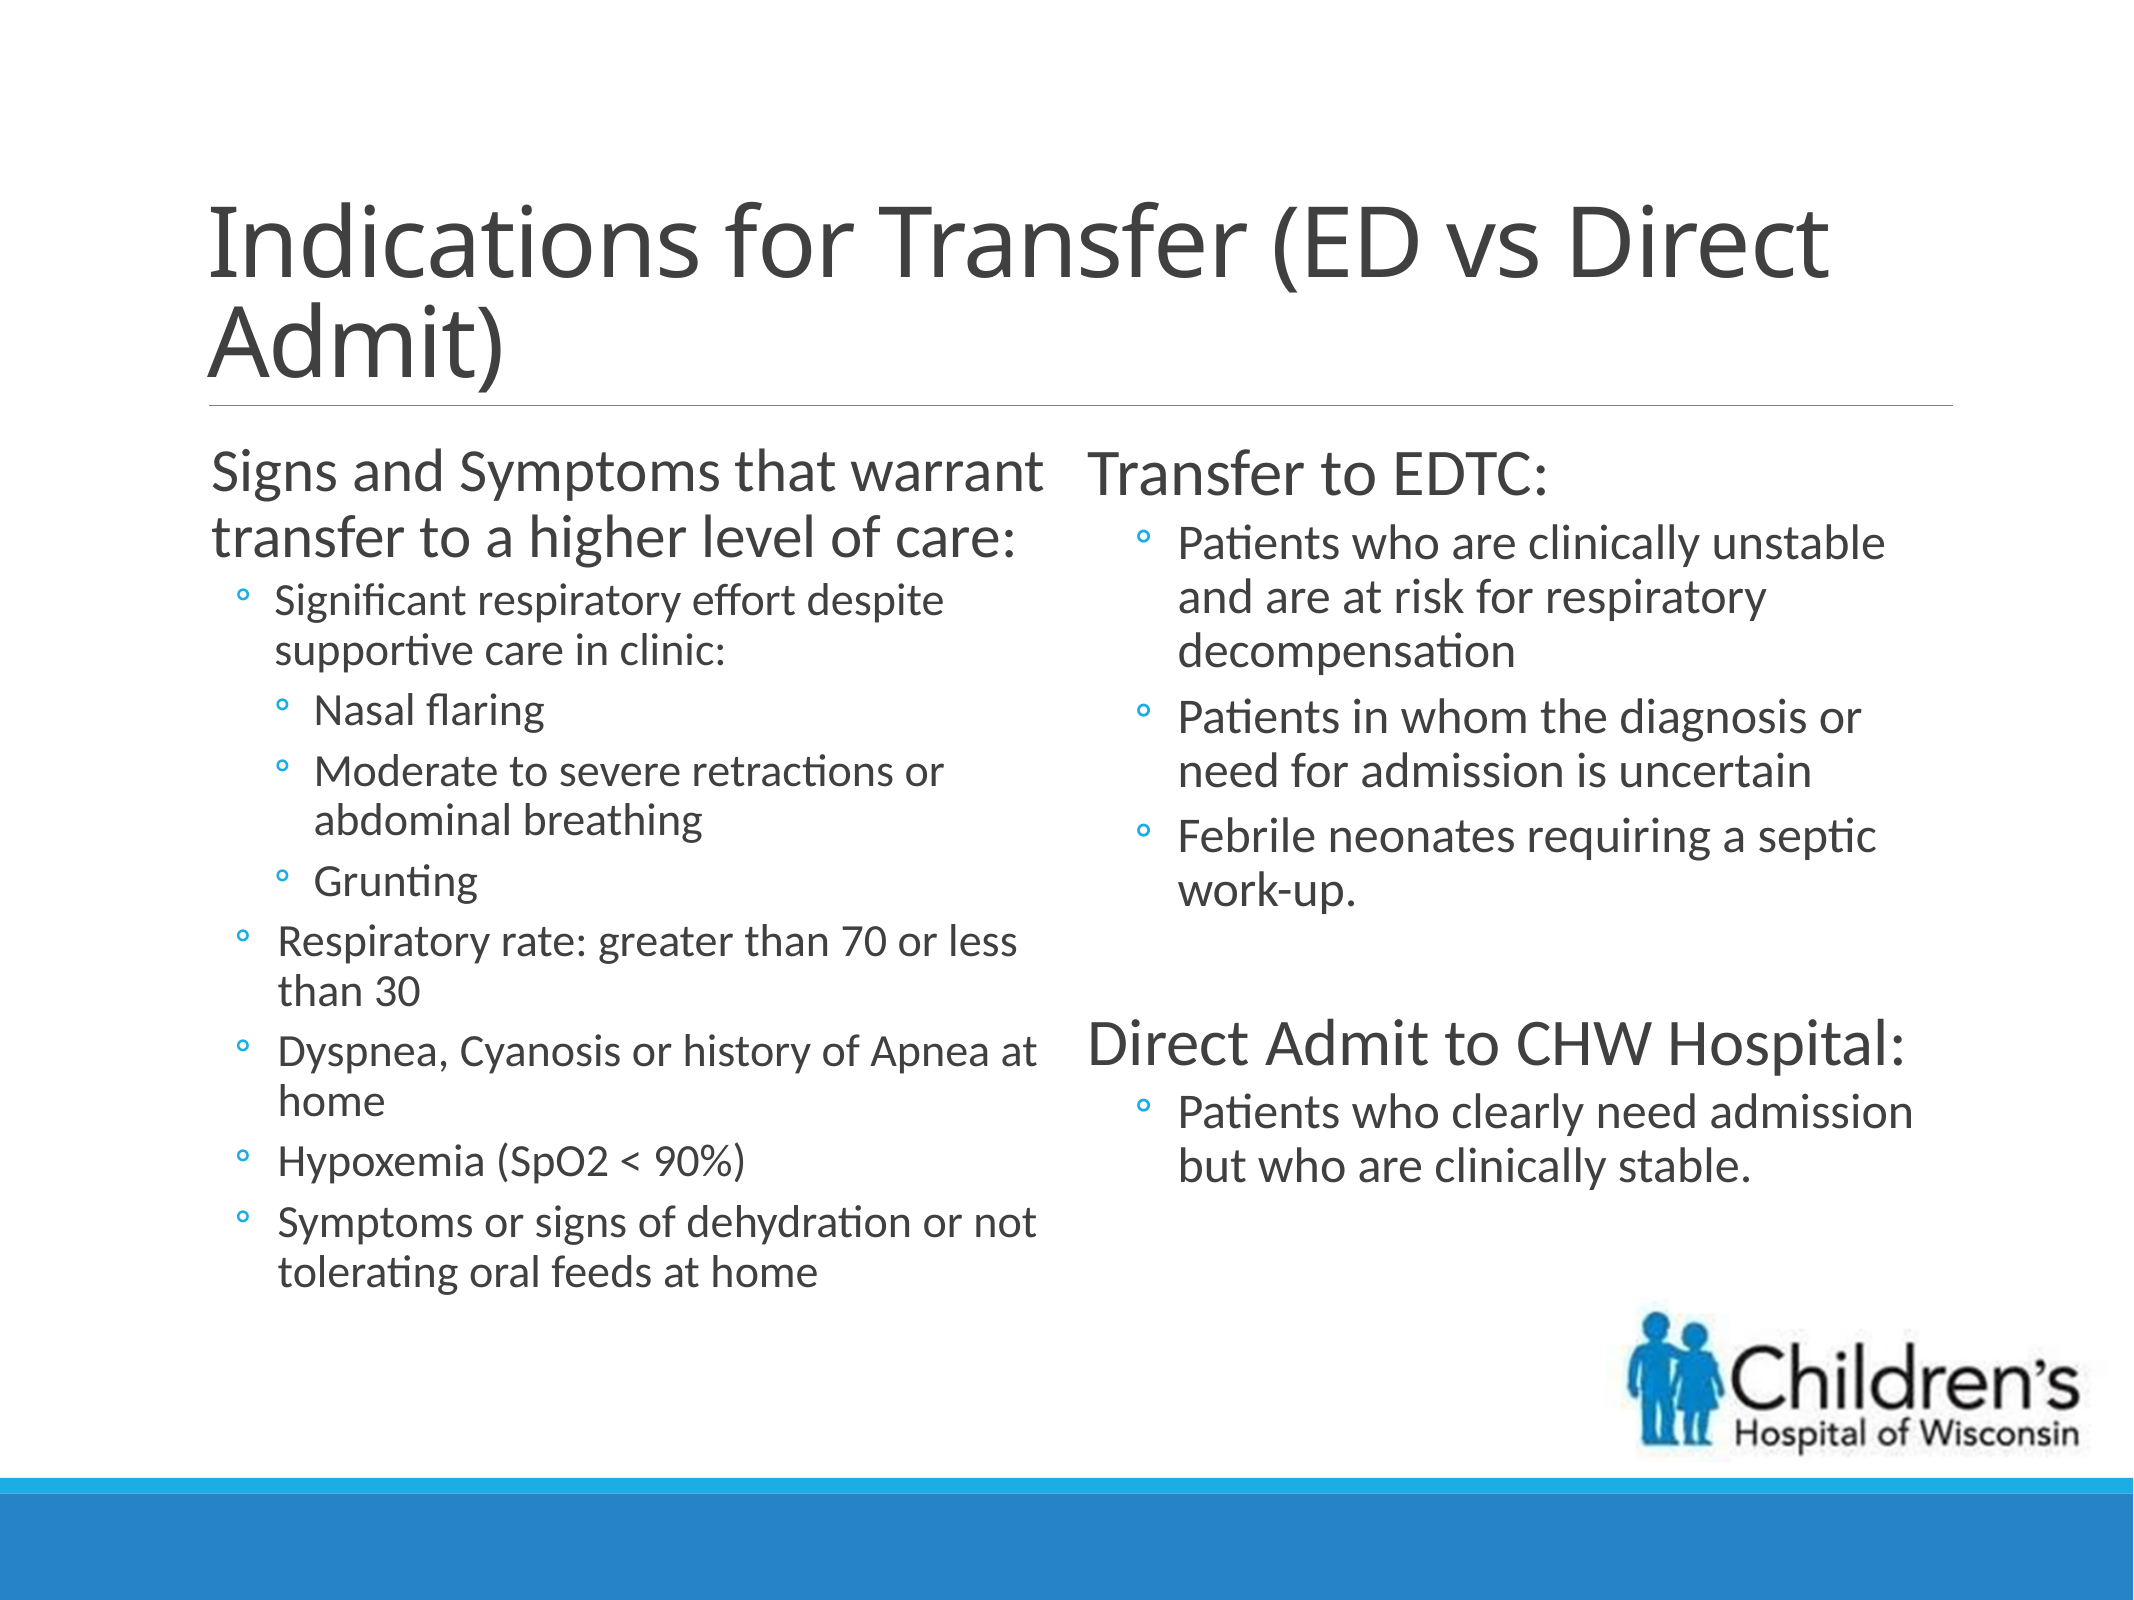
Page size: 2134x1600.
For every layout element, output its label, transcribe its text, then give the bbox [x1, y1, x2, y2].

list Transfer to EDTC: Patients who are clinically unstable and are at risk for respiratory decompensation Patients in whom the diagnosis or need for admission is uncertain Febrile neonates requiring a septic work-up. Direct Admit to CHW Hospital: Patients who clearly need admission but who are clinically stable. [1087, 430, 1952, 1370]
list Signs and Symptoms that warrant transfer to a higher level of care: Significant respiratory effort despite supportive care in clinic: Nasal flaring Moderate to severe retractions or abdominal breathing Grunting Respiratory rate: greater than 70 or less than 30 Dyspnea, Cyanosis or history of Apnea at home Hypoxemia (SpO2 < 90%) Symptoms or signs of dehydration or not tolerating oral feeds at home [191, 430, 1056, 1370]
title Indications for Transfer (ED vs Direct Admit) [191, 66, 1952, 406]
picture [1588, 1298, 2111, 1463]
